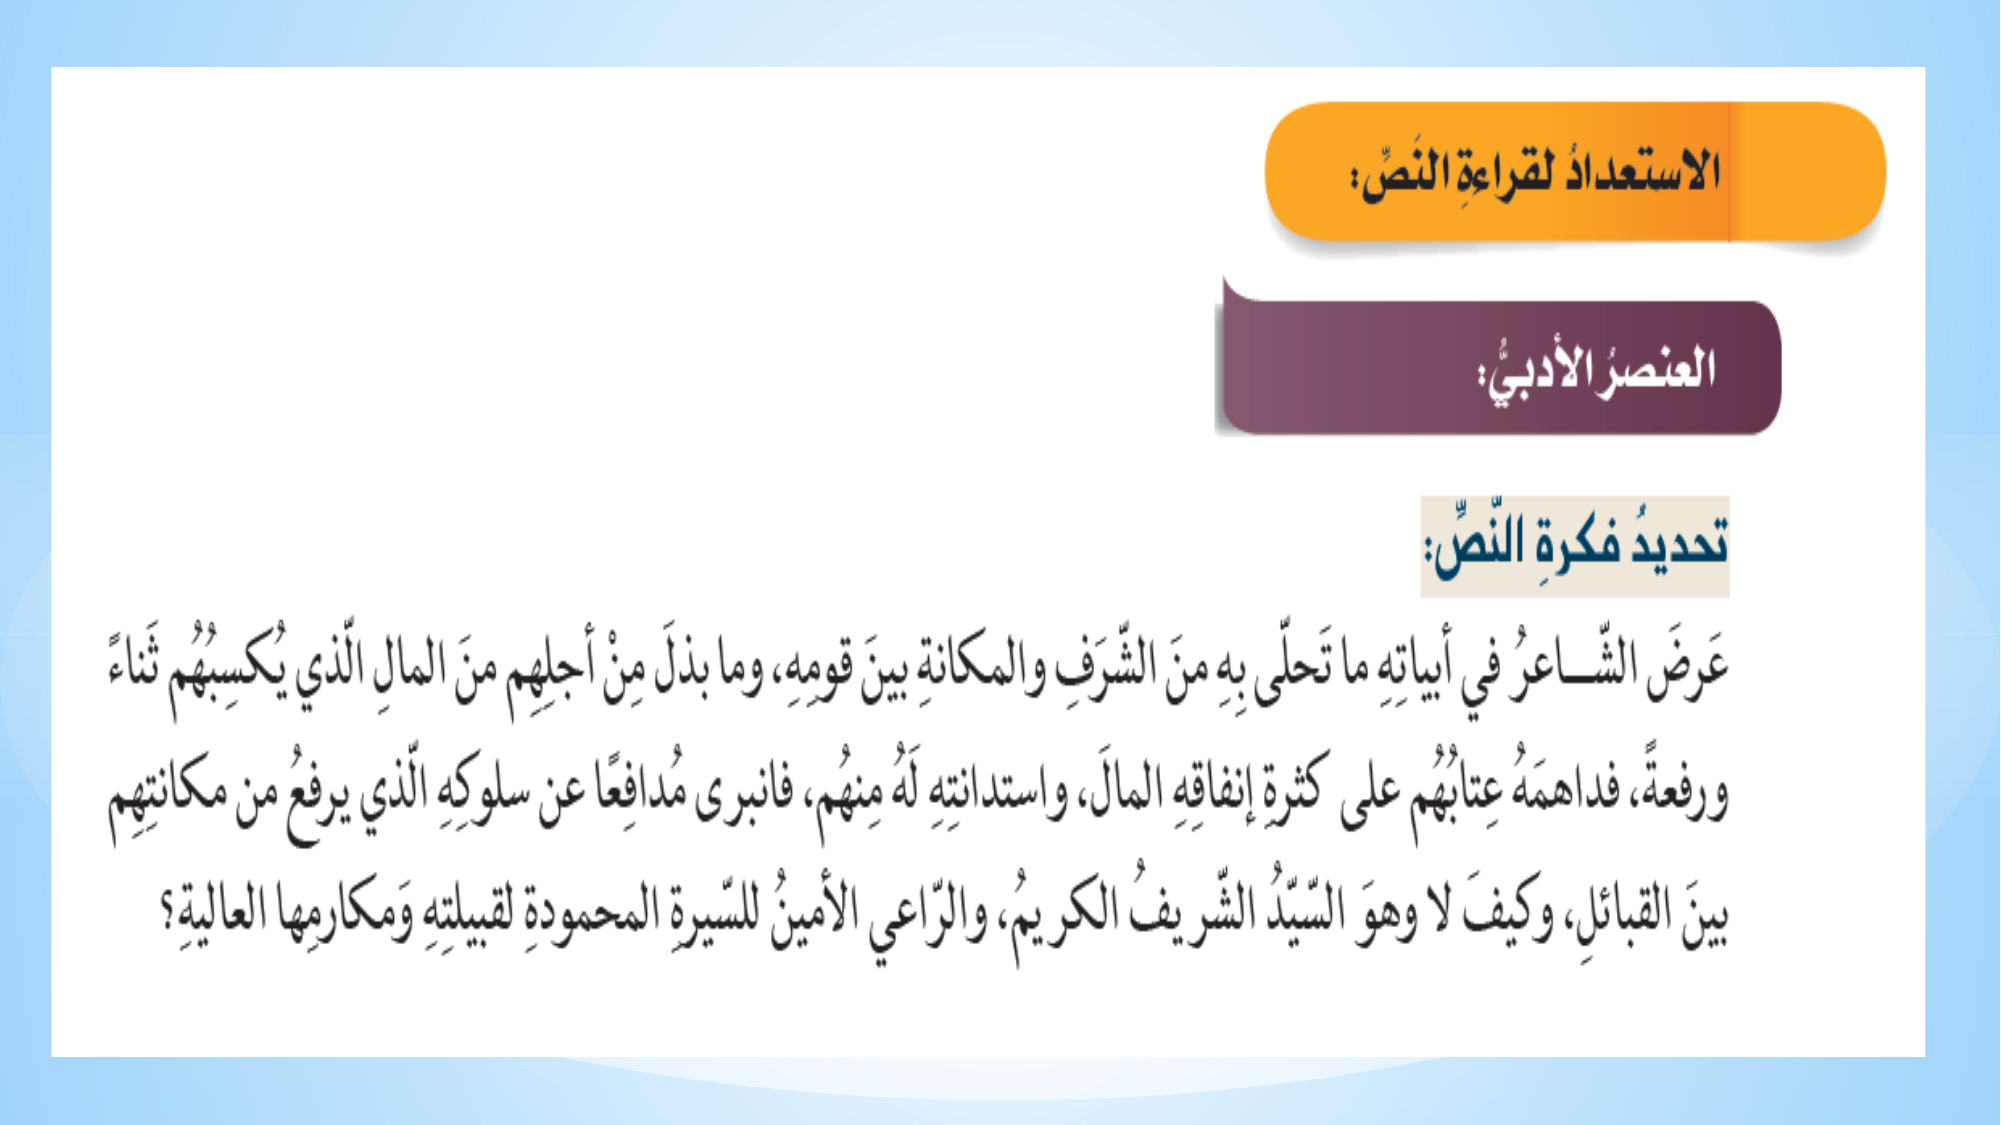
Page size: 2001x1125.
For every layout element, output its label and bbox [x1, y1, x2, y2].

picture [51, 66, 1926, 1057]
